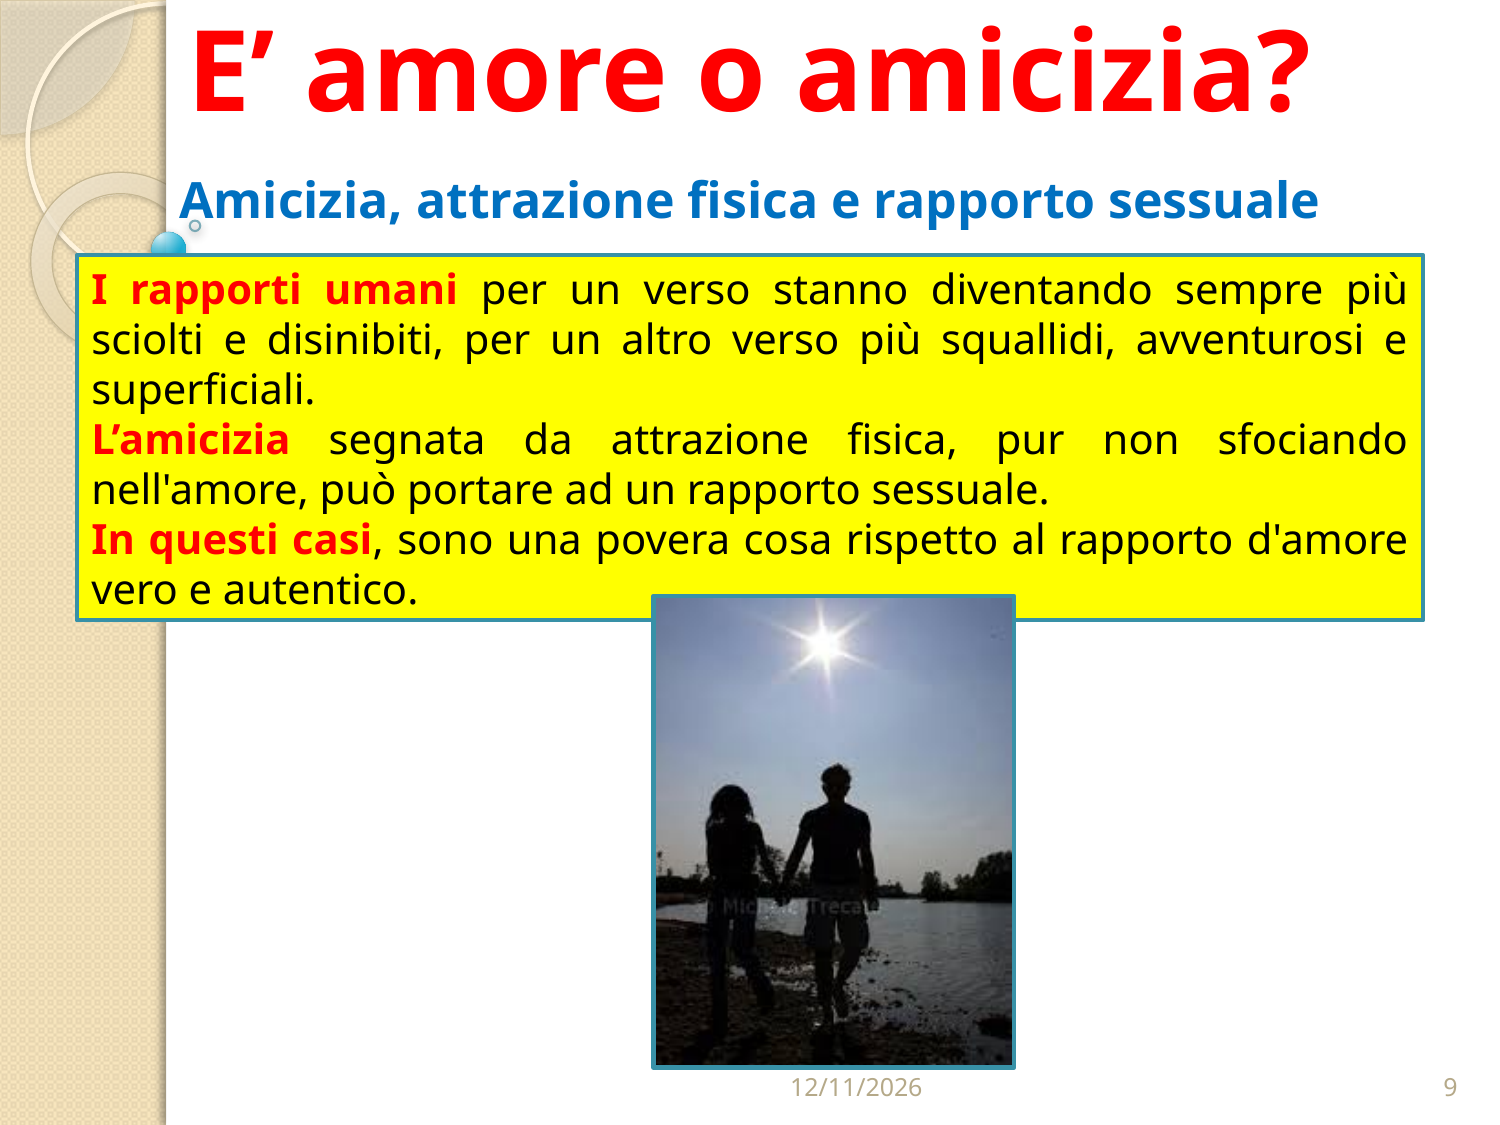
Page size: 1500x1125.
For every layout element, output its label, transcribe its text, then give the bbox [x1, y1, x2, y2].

title E’ amore o amicizia? [0, 42, 1500, 141]
picture [655, 597, 1013, 1066]
text_box Amicizia, attrazione fisica e rapporto sessuale [159, 160, 1341, 236]
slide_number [587, 1034, 938, 1113]
slide_number 9 [1413, 1034, 1488, 1113]
text_box I rapporti umani per un verso stanno diventando sempre più sciolti e disinibiti, per un altro verso più squallidi, avventurosi e superficiali. L’amicizia segnata da attrazione fisica, pur non sfociando nell'amore, può portare ad un rapporto sessuale. In questi casi, sono una povera cosa rispetto al rapporto d'amore vero e autentico. [76, 255, 1424, 621]
